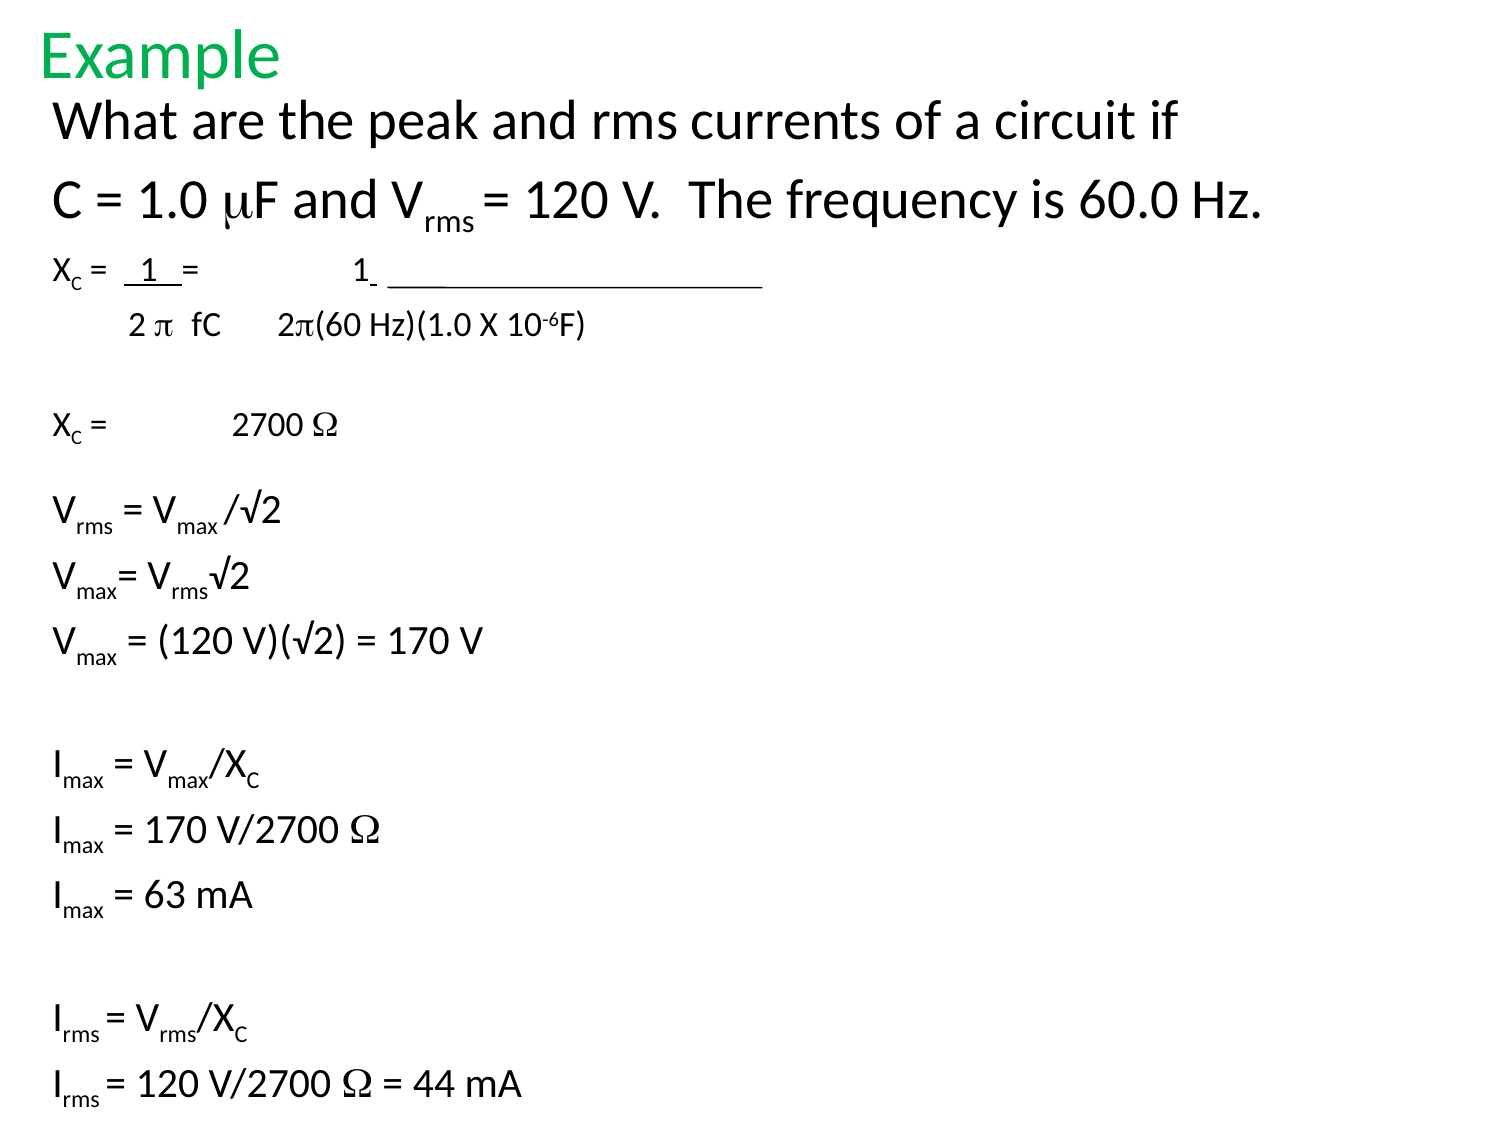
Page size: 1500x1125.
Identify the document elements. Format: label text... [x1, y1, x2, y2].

list What are the peak and rms currents of a circuit if C = 1.0 mF and Vrms = 120 V. The frequency is 60.0 Hz. XC = 1 = 1 2 p fC 2p(60 Hz)(1.0 X 10-6F) XC = 2700 W [37, 75, 1475, 463]
text_box Vrms = Vmax /√2 Vmax= Vrms√2 Vmax = (120 V)(√2) = 170 V Imax = Vmax/XC Imax = 170 V/2700 W Imax = 63 mA Irms = Vrms/XC Irms = 120 V/2700 W = 44 mA [37, 474, 1450, 1100]
title Example [24, 0, 1438, 100]
